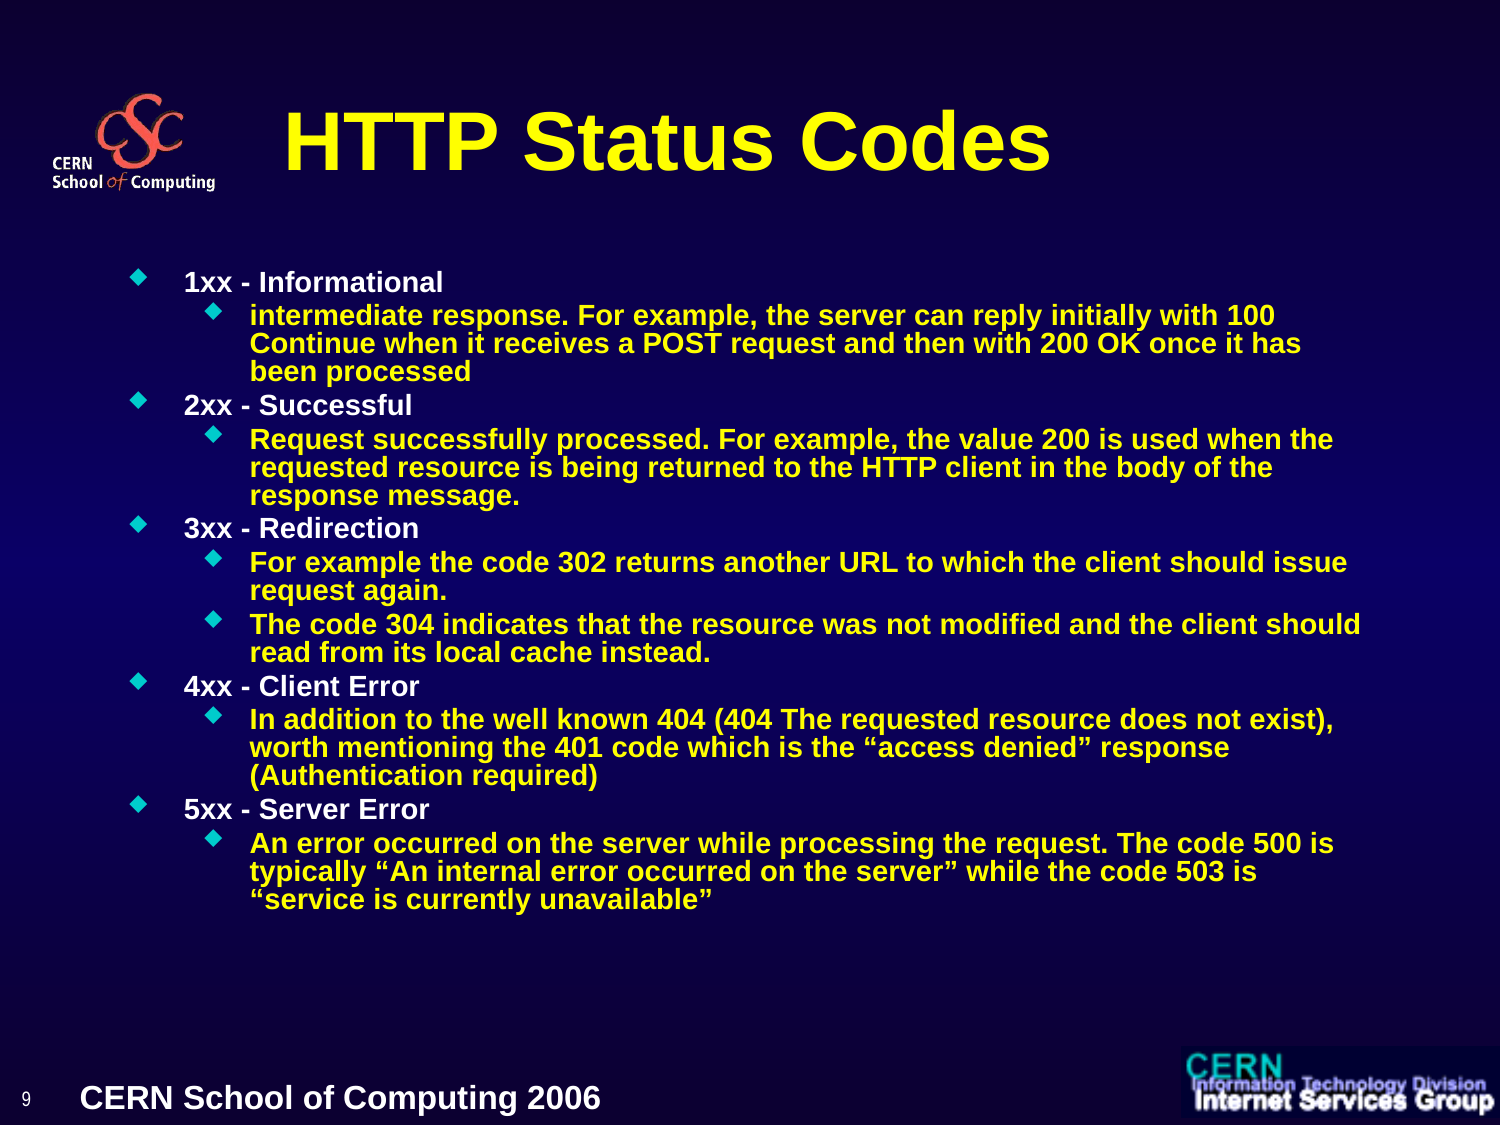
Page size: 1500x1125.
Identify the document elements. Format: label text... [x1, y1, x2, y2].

slide_number 9 [6, 1073, 320, 1124]
list 1xx - Informational intermediate response. For example, the server can reply initially with 100 Continue when it receives a POST request and then with 200 OK once it has been processed 2xx - Successful Request successfully processed. For example, the value 200 is used when the requested resource is being returned to the HTTP client in the body of the response message. 3xx - Redirection For example the code 302 returns another URL to which the client should issue request again. The code 304 indicates that the resource was not modified and the client should read from its local cache instead. 4xx - Client Error In addition to the well known 404 (404 The requested resource does not exist), worth mentioning the 401 code which is the “access denied” response (Authentication required) 5xx - Server Error An error occurred on the server while processing the request. The code 500 is typically “An internal error occurred on the server” while the code 503 is “service is currently unavailable” [112, 261, 1388, 992]
picture [43, 90, 221, 192]
picture [1181, 1046, 1500, 1118]
title HTTP Status Codes [268, 32, 1500, 243]
